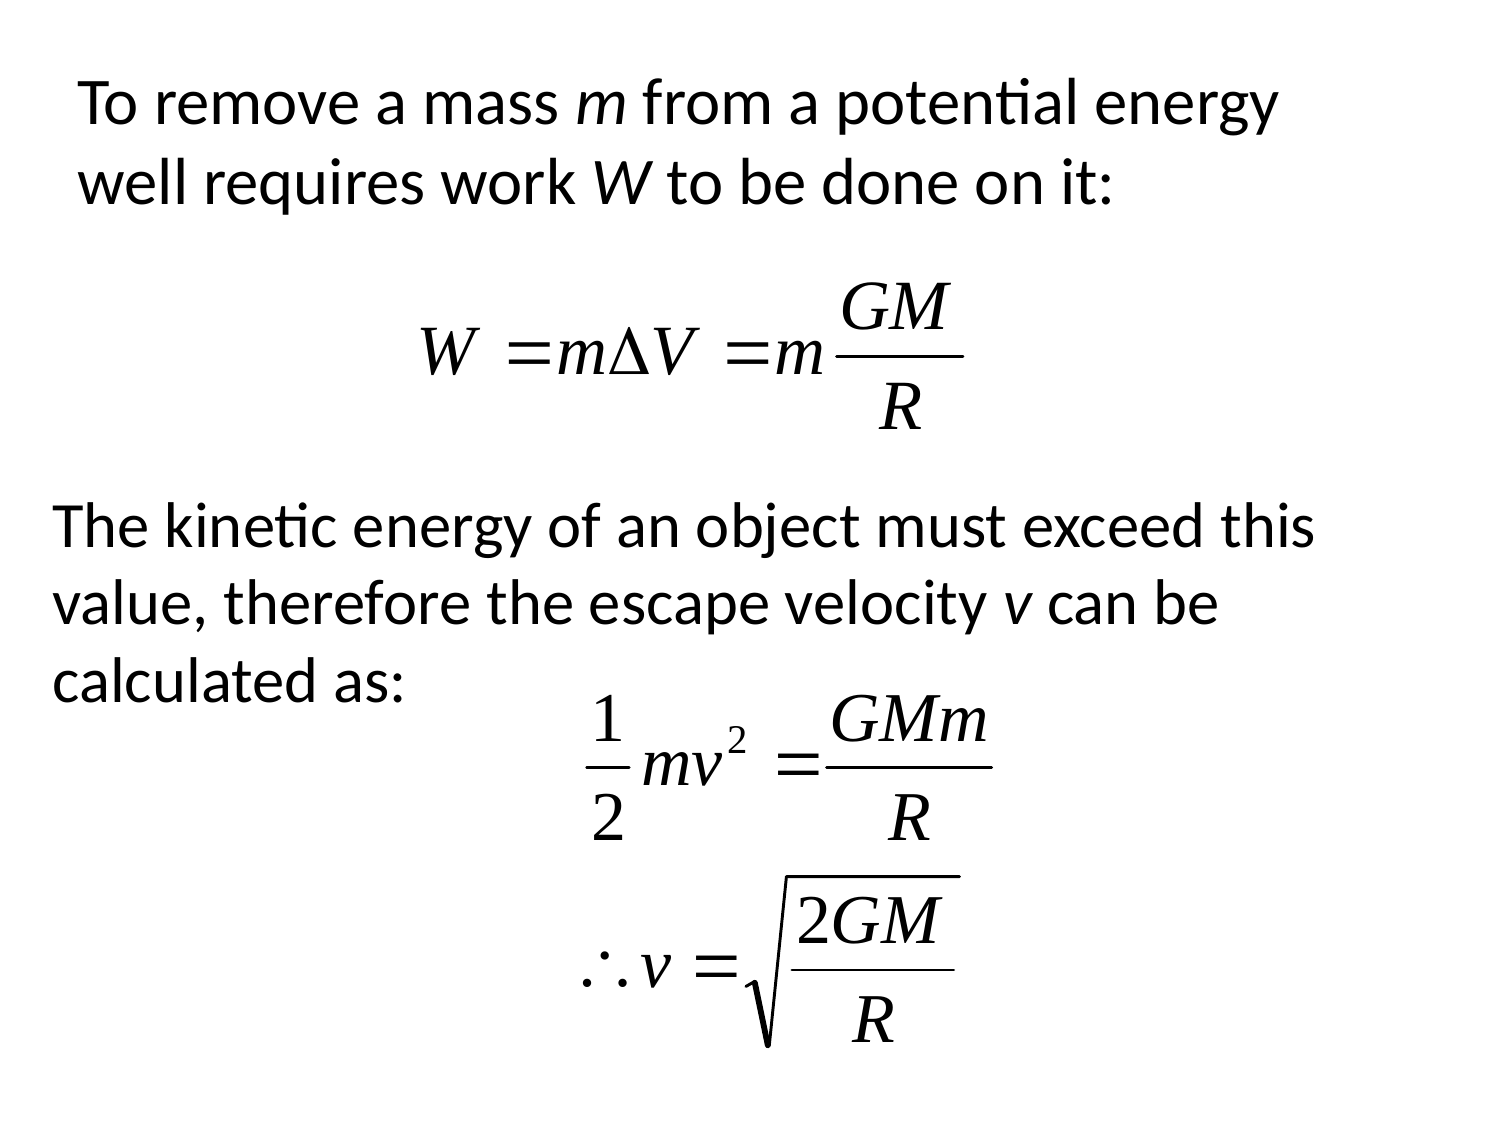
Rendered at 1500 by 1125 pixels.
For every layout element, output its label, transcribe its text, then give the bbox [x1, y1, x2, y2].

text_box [412, 262, 978, 446]
text_box The kinetic energy of an object must exceed this value, therefore the escape velocity v can be calculated as: [37, 474, 1463, 725]
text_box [574, 674, 1008, 1061]
list To remove a mass m from a potential energy well requires work W to be done on it: [62, 50, 1413, 225]
